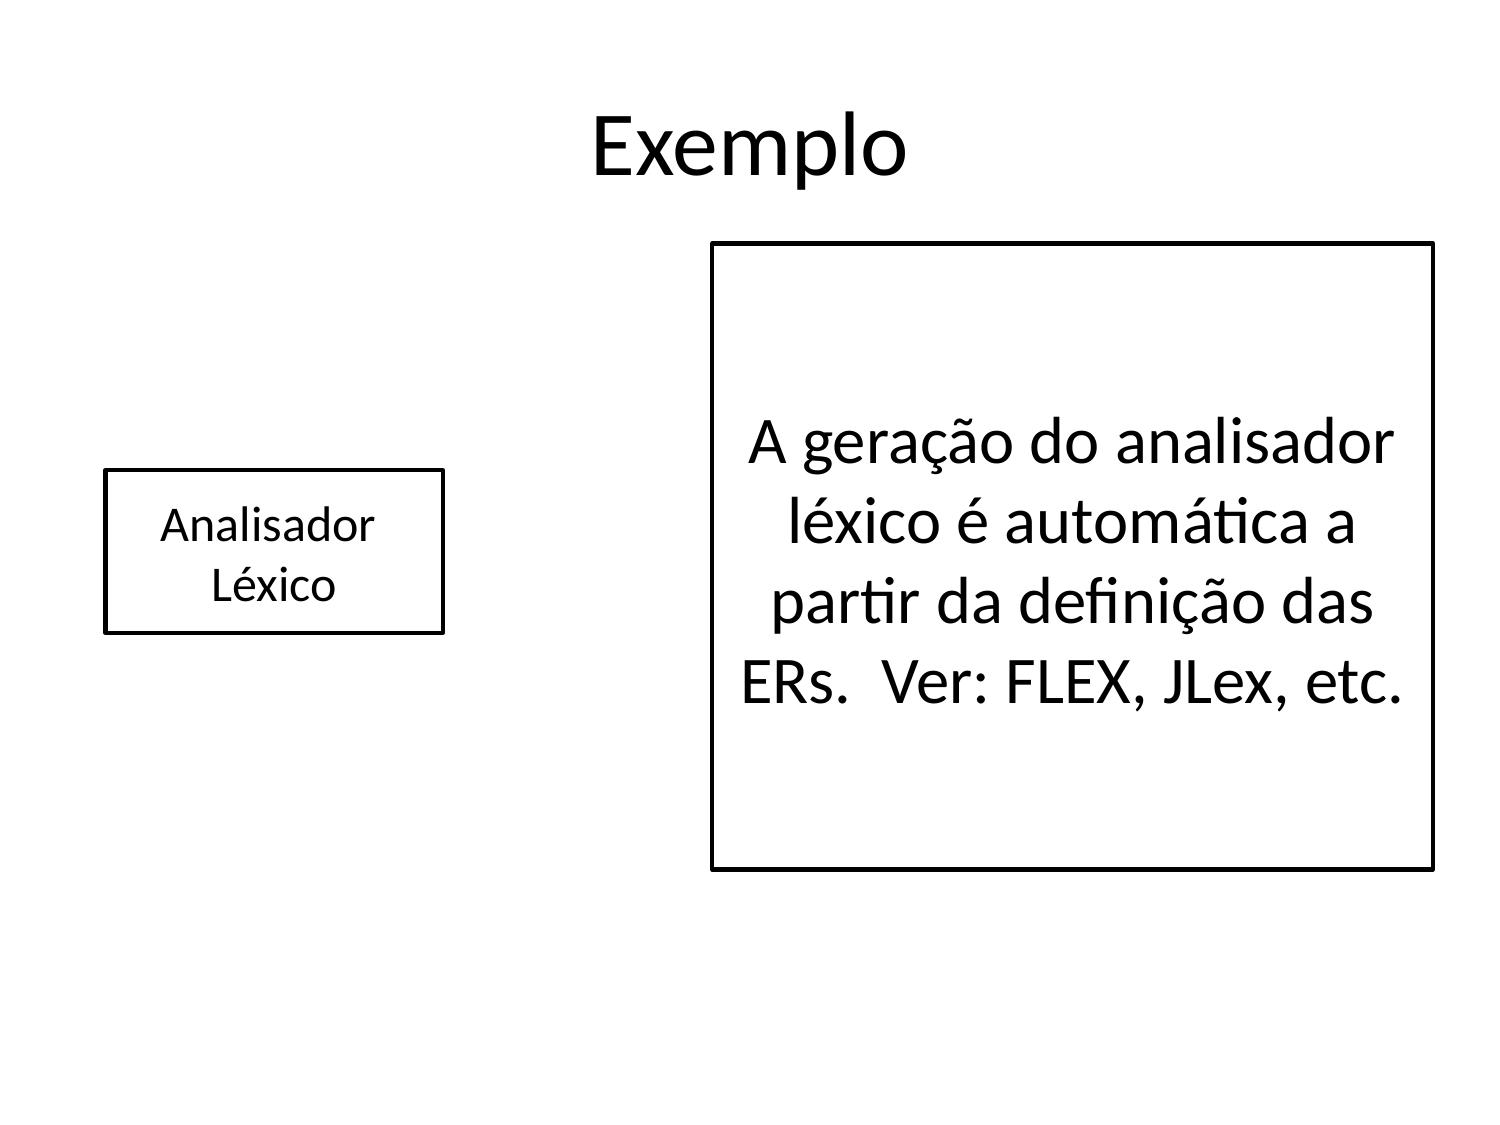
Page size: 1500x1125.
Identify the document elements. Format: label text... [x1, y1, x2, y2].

text_box Analisador Léxico [103, 468, 445, 635]
text_box Exemplo [75, 45, 1425, 233]
text_box A geração do analisador léxico é automática a partir da definição das ERs. Ver: FLEX, JLex, etc. [710, 241, 1435, 872]
